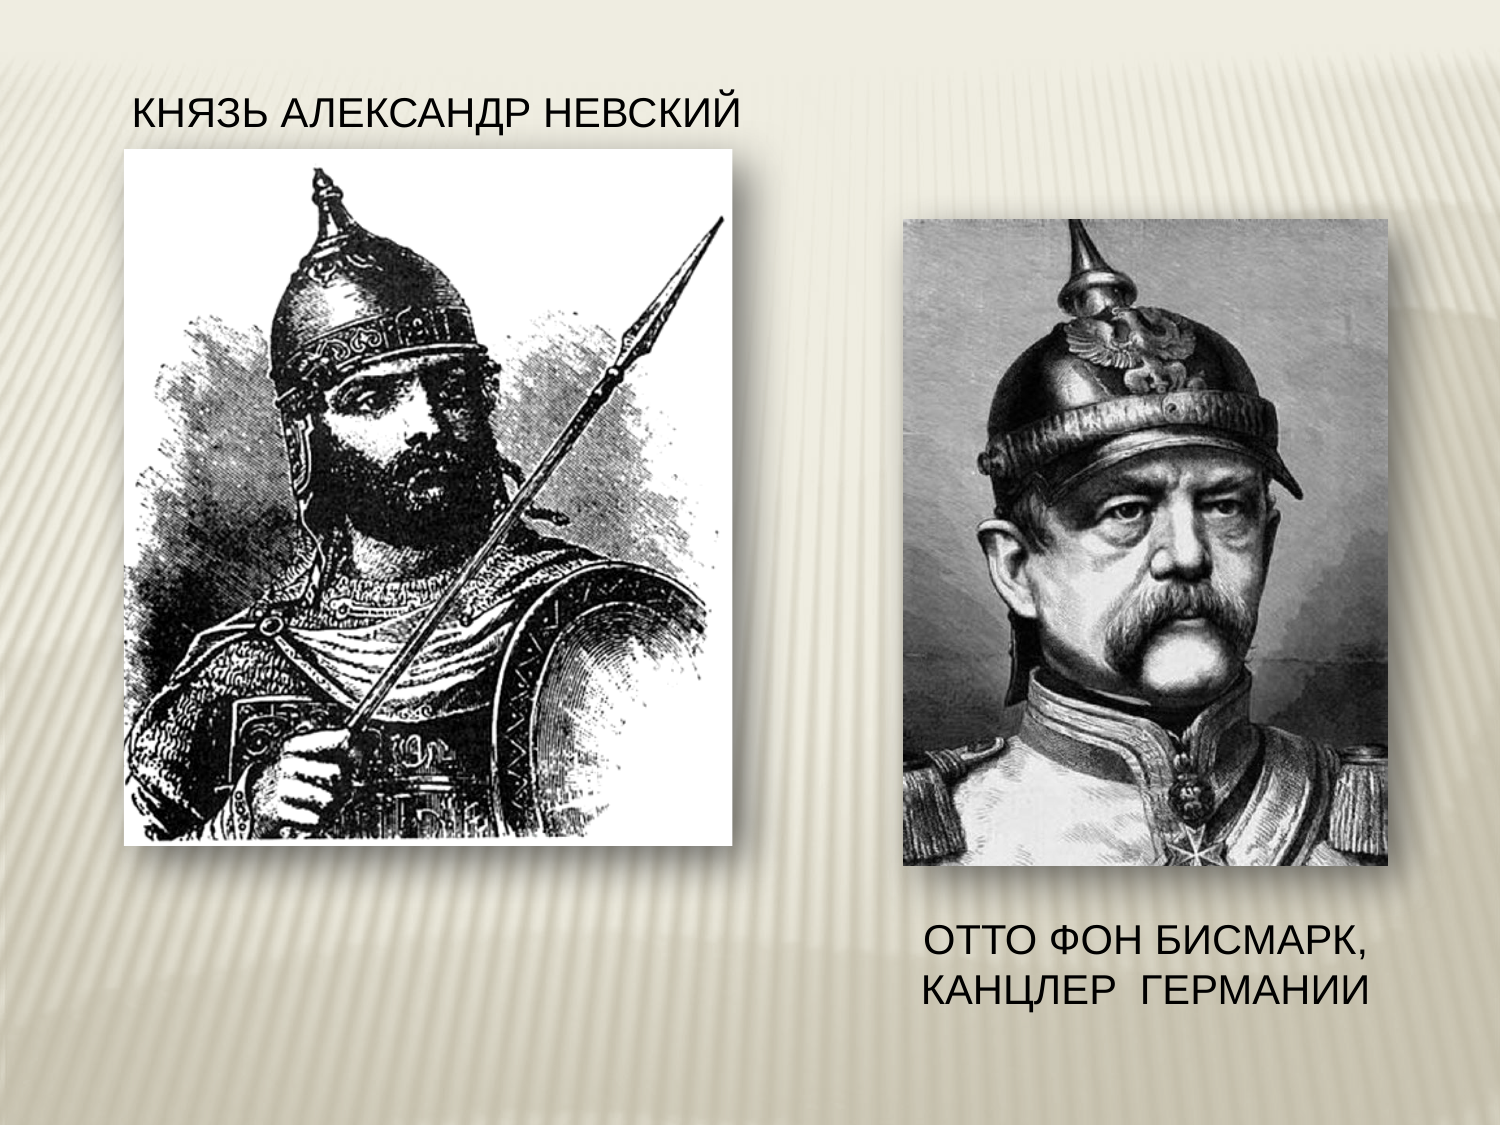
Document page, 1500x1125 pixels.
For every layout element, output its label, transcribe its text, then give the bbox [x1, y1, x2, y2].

picture [123, 148, 733, 847]
text_box КНЯЗЬ АЛЕКСАНДР НЕВСКИЙ [112, 78, 762, 143]
text_box ОТТО ФОН БИСМАРК, КАНЦЛЕР ГЕРМАНИИ [856, 905, 1436, 1020]
picture [903, 219, 1389, 867]
